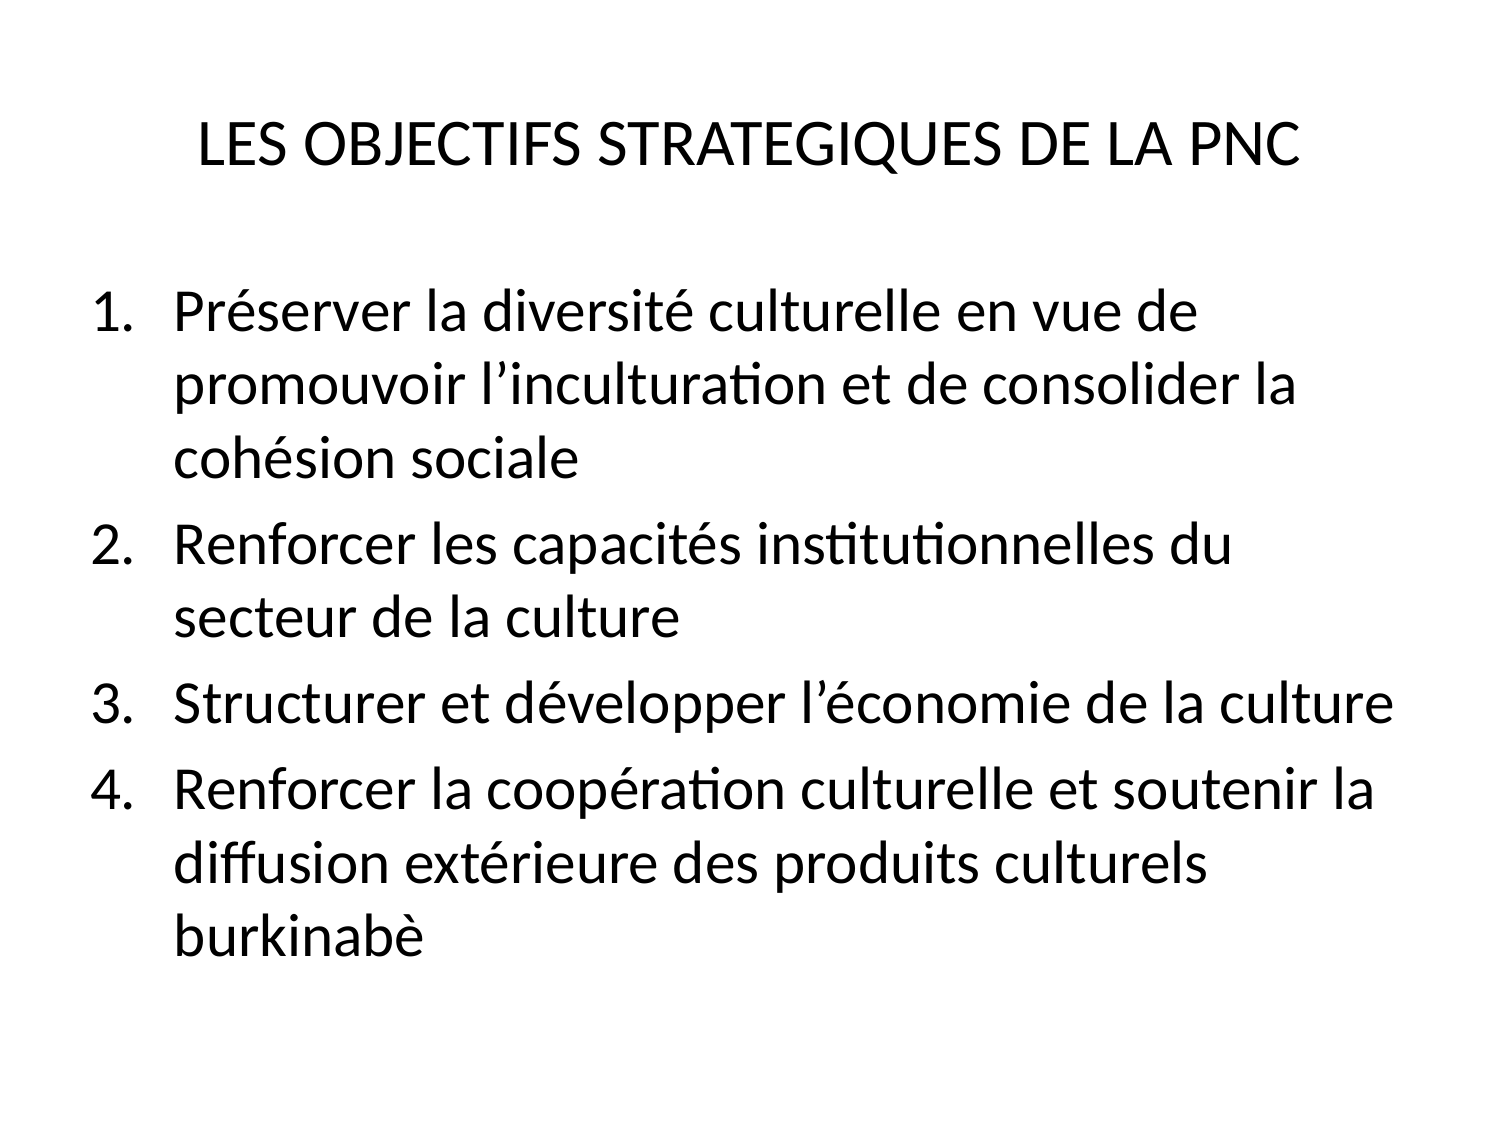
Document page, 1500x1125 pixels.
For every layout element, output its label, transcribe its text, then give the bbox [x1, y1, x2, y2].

list Préserver la diversité culturelle en vue de promouvoir l’inculturation et de consolider la cohésion sociale Renforcer les capacités institutionnelles du secteur de la culture Structurer et développer l’économie de la culture Renforcer la coopération culturelle et soutenir la diffusion extérieure des produits culturels burkinabè [75, 262, 1425, 1005]
title LES OBJECTIFS STRATEGIQUES DE LA PNC [75, 45, 1425, 233]
